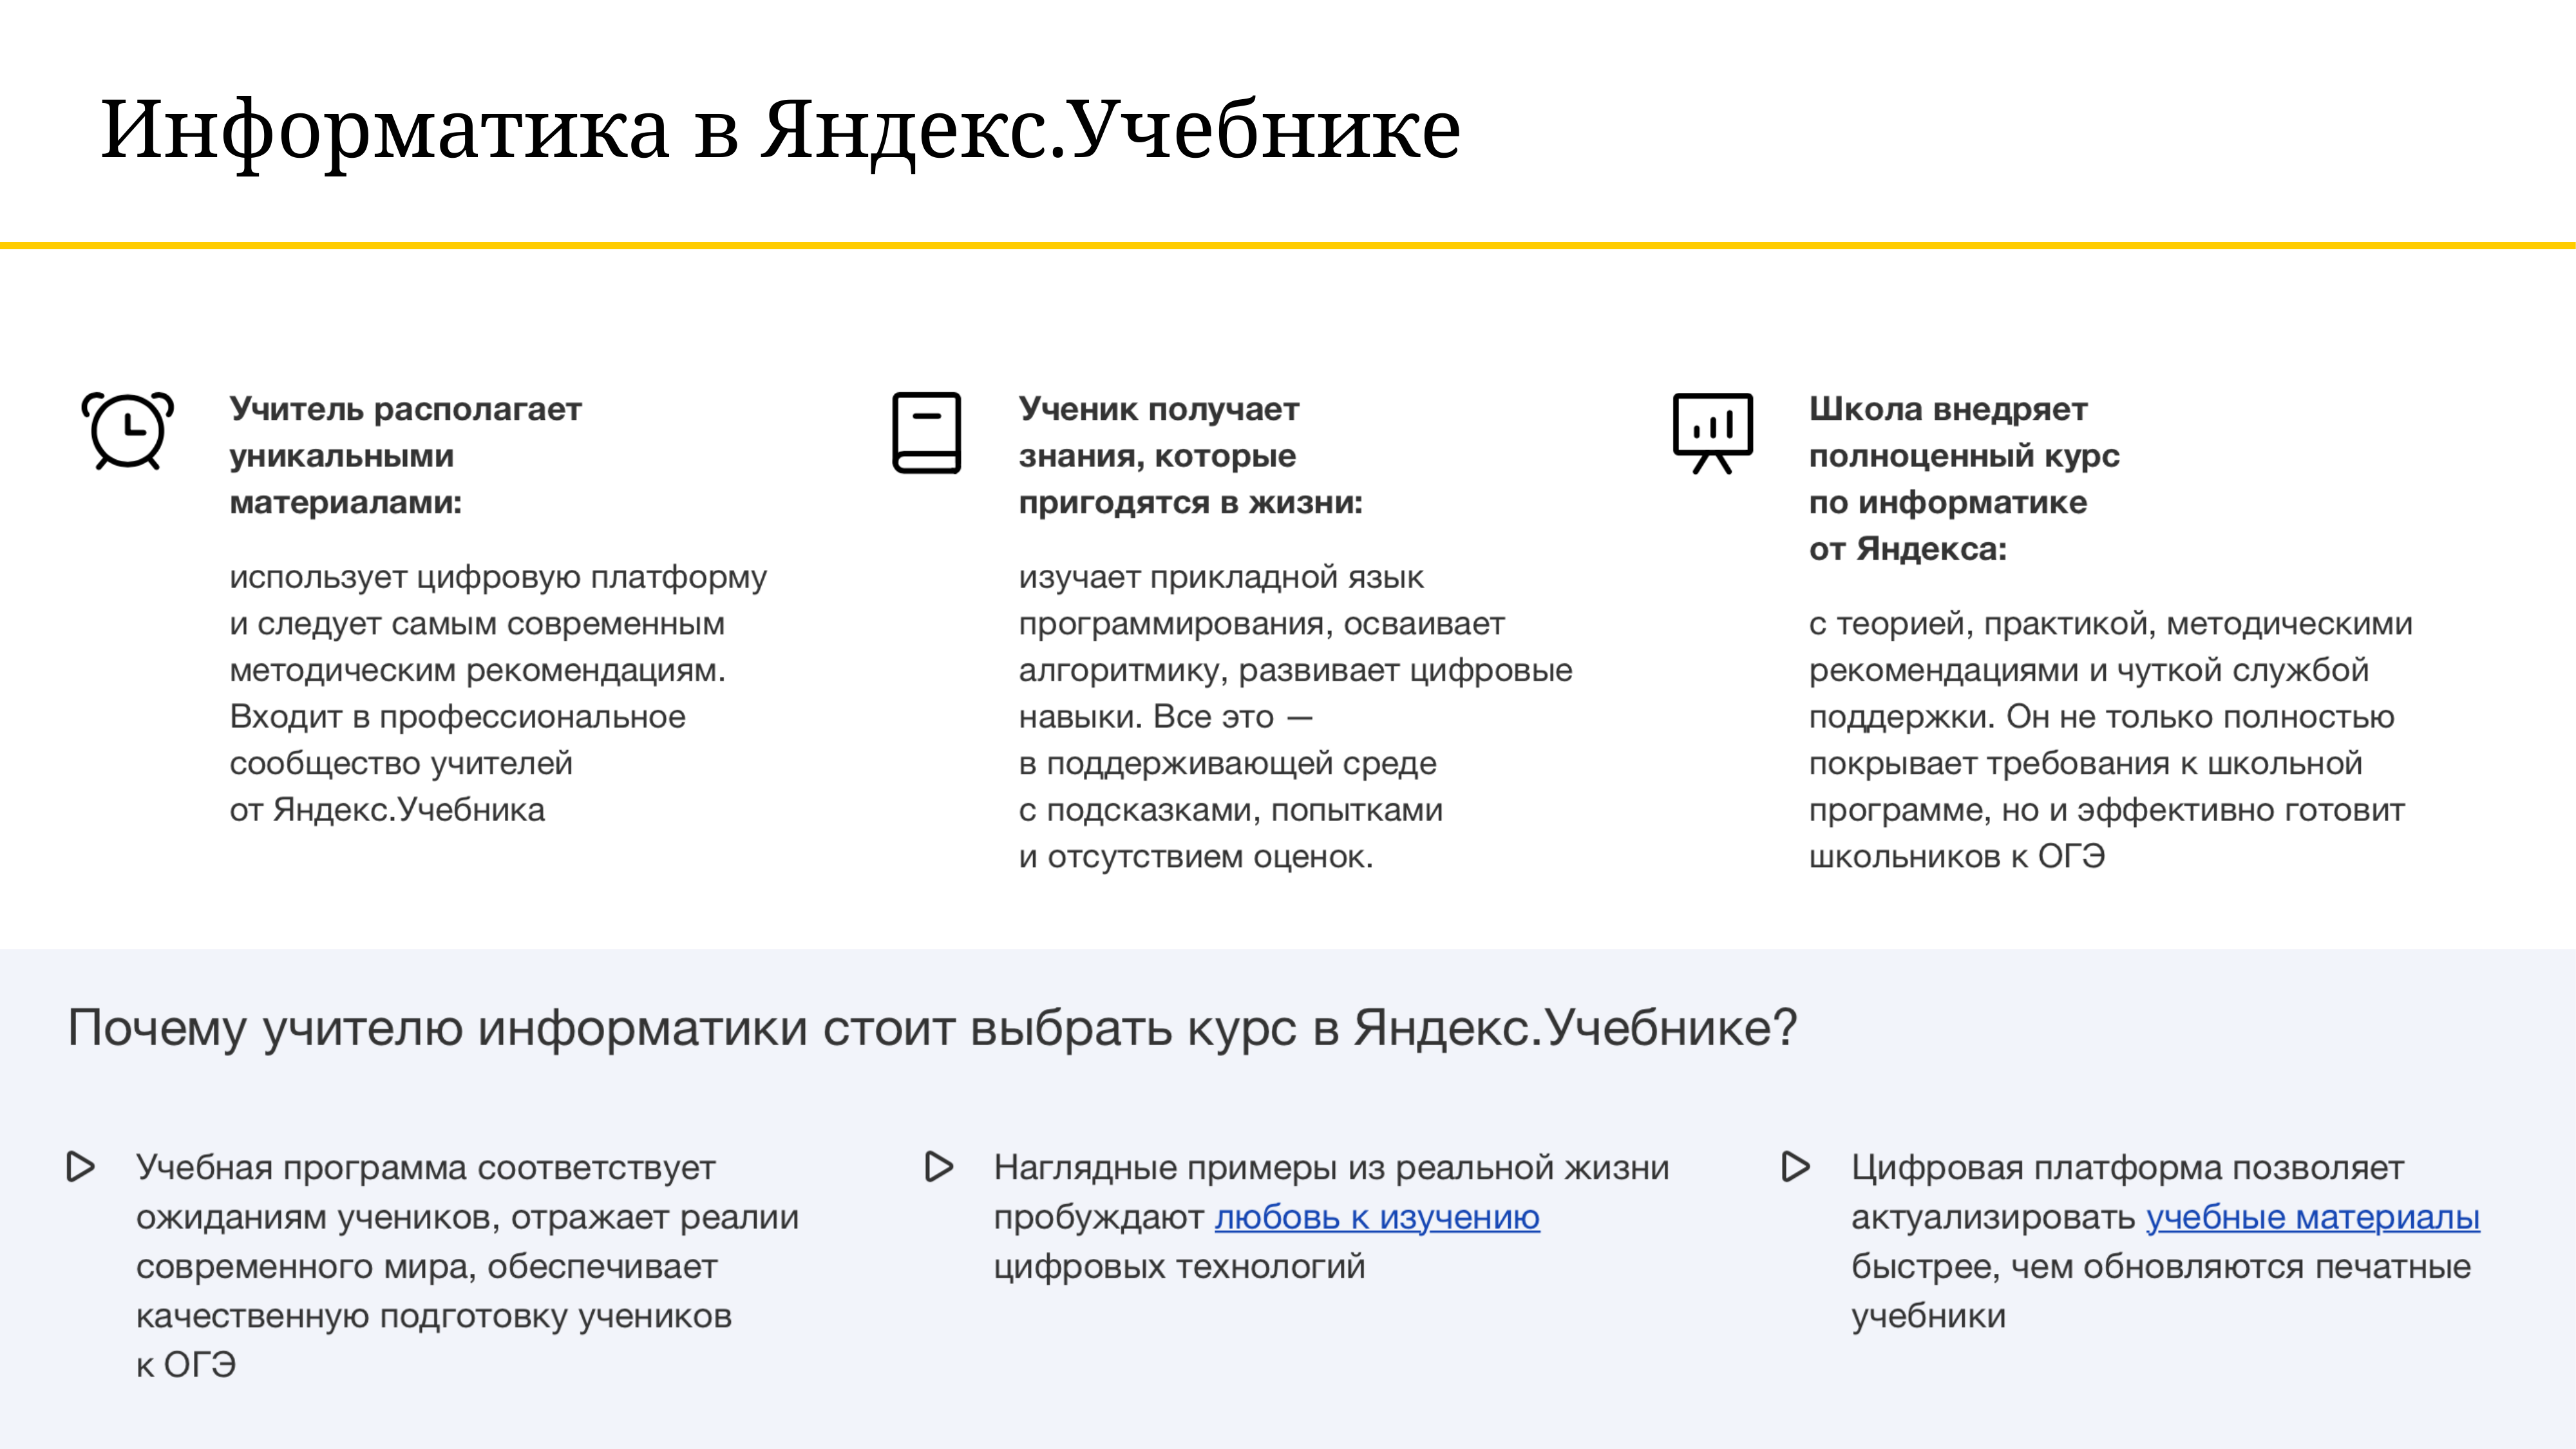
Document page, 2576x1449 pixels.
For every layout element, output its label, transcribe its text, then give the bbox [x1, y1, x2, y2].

picture [0, 315, 2576, 1449]
text_box Информатика в Яндекс.Учебнике [99, 0, 2475, 242]
